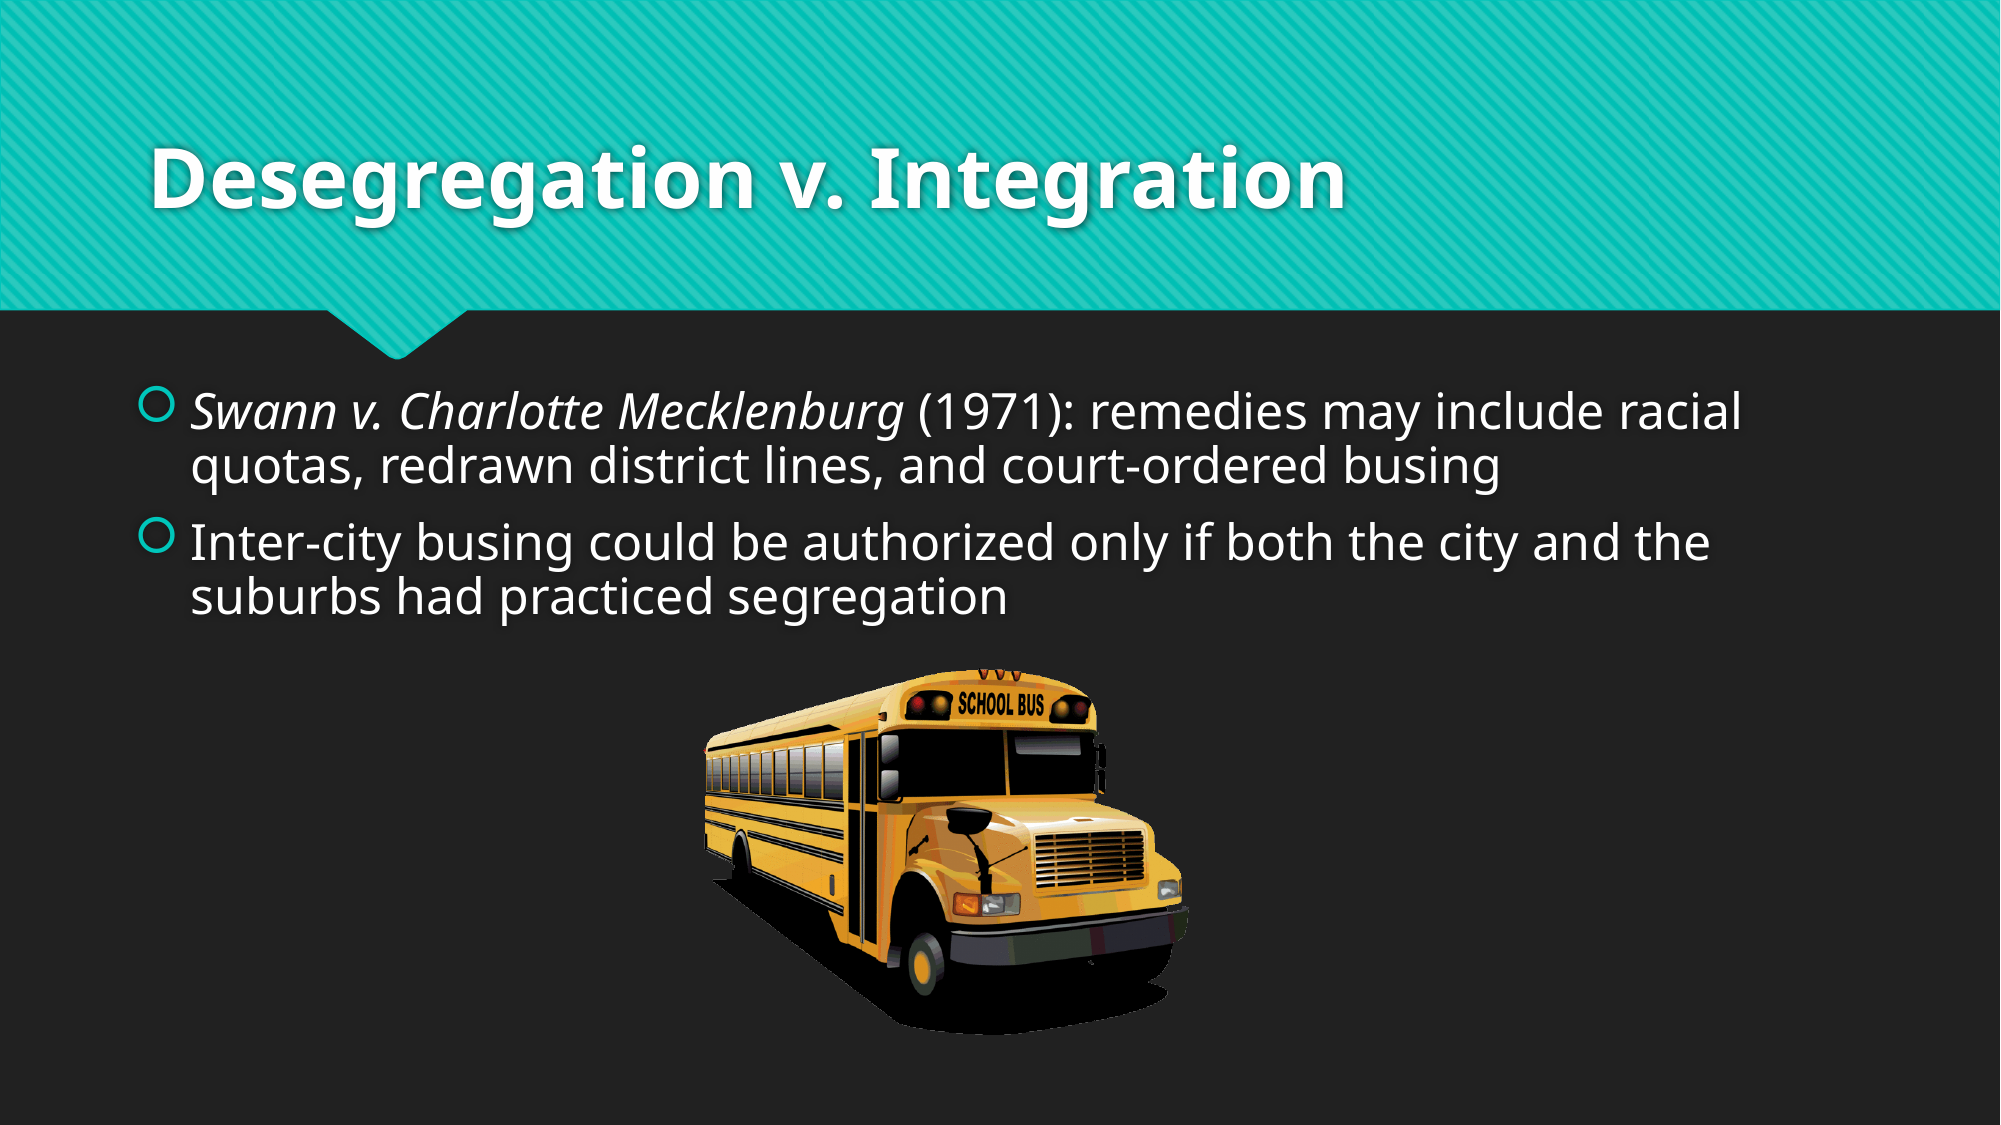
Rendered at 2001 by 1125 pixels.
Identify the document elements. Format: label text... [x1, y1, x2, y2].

list Swann v. Charlotte Mecklenburg (1971): remedies may include racial quotas, redrawn district lines, and court-ordered busing Inter-city busing could be authorized only if both the city and the suburbs had practiced segregation [119, 207, 1851, 805]
picture [702, 668, 1189, 1035]
title Desegregation v. Integration [132, 73, 1868, 233]
